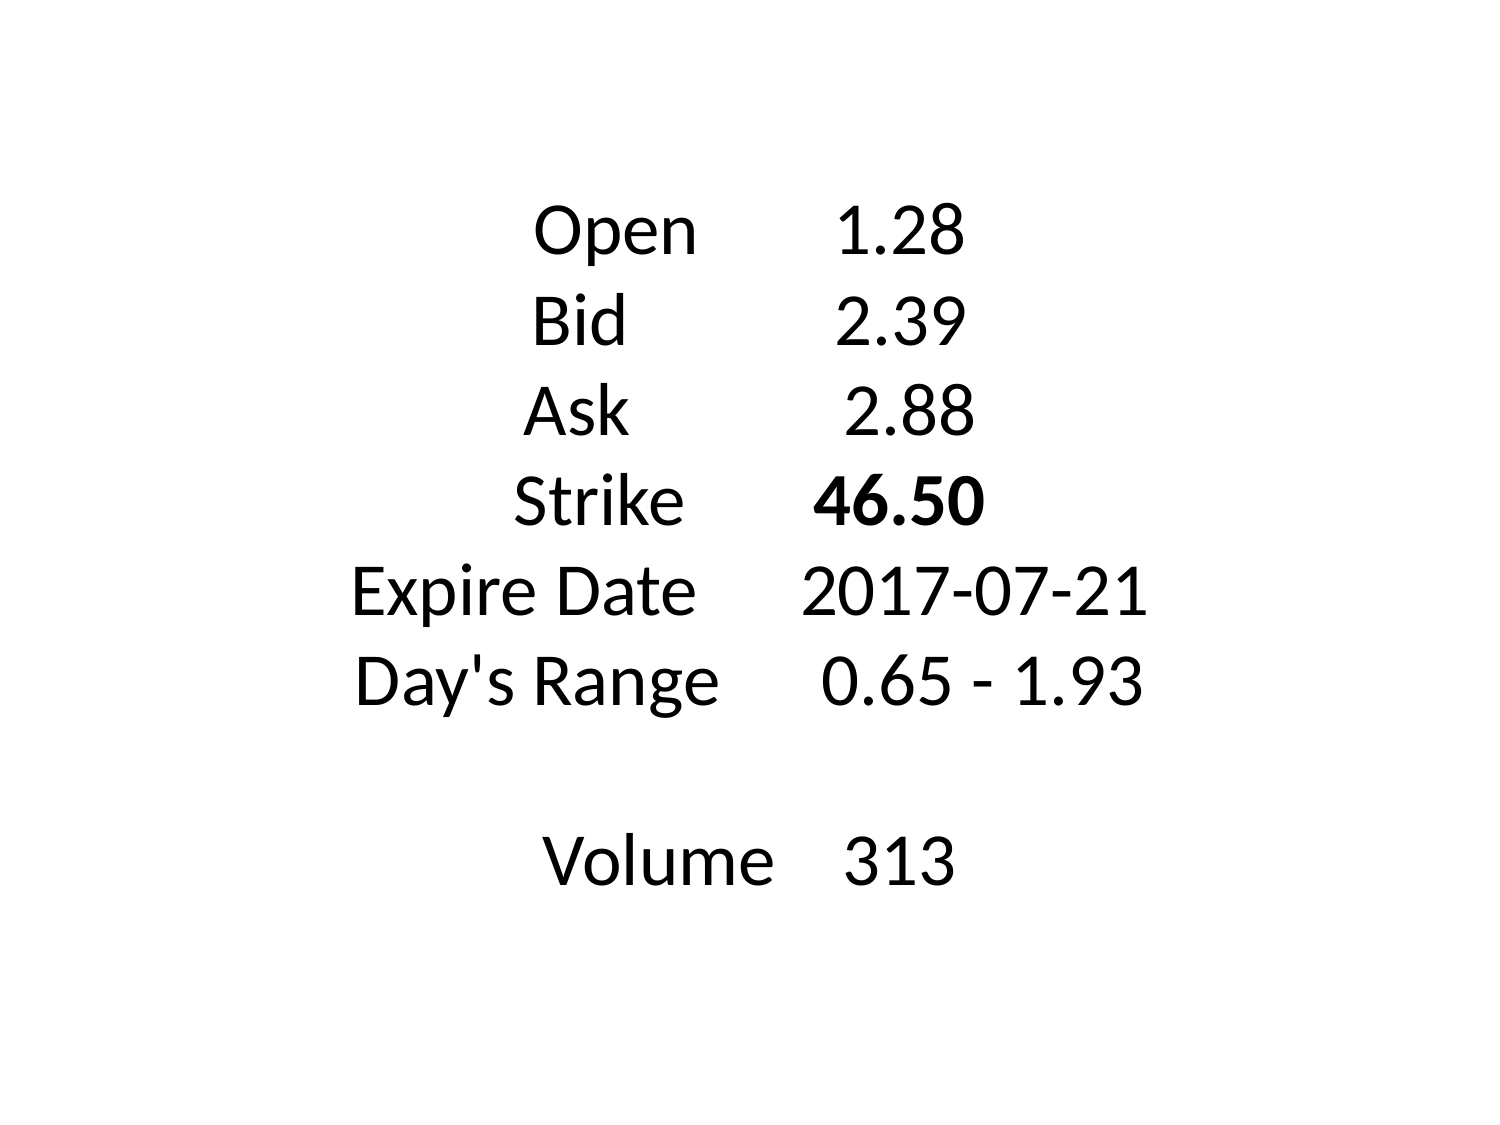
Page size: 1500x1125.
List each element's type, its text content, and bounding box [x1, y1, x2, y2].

title Open 1.28 Bid 2.39 Ask 2.88 Strike 46.50 Expire Date 2017-07-21 Day's Range 0.65 - 1.93 Volume 313 [75, 45, 1425, 1125]
